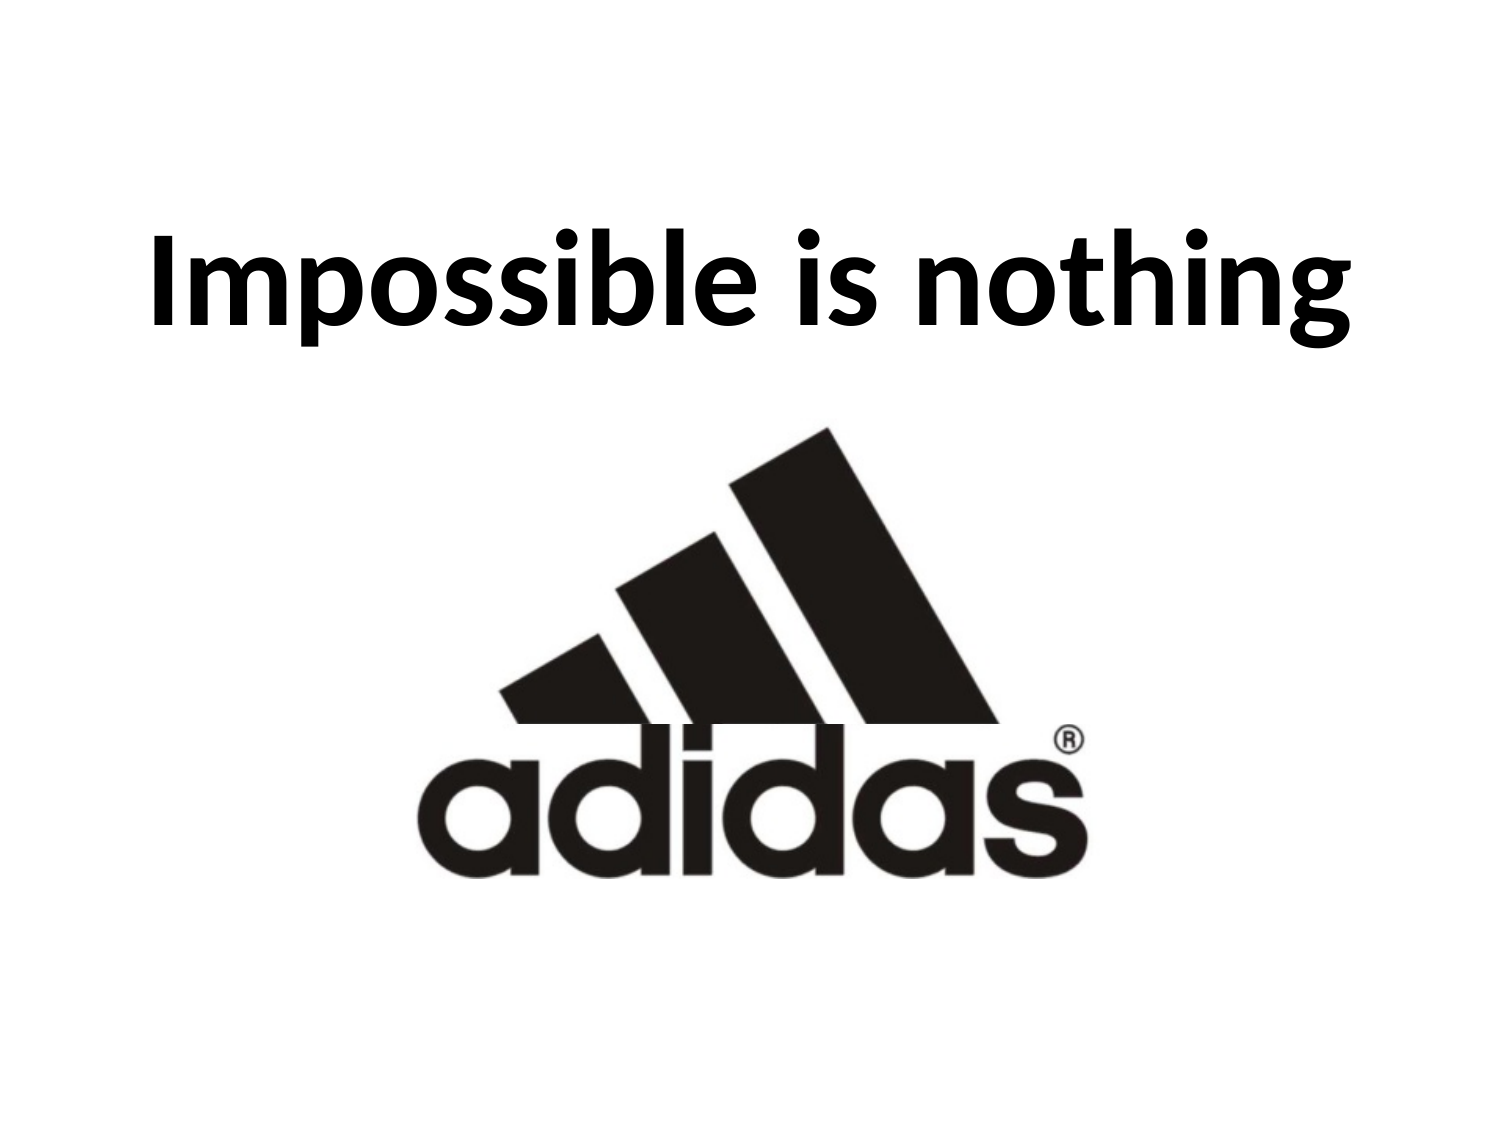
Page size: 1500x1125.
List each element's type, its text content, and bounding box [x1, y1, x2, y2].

picture [412, 400, 1101, 880]
title Impossible is nothing [112, 149, 1388, 392]
